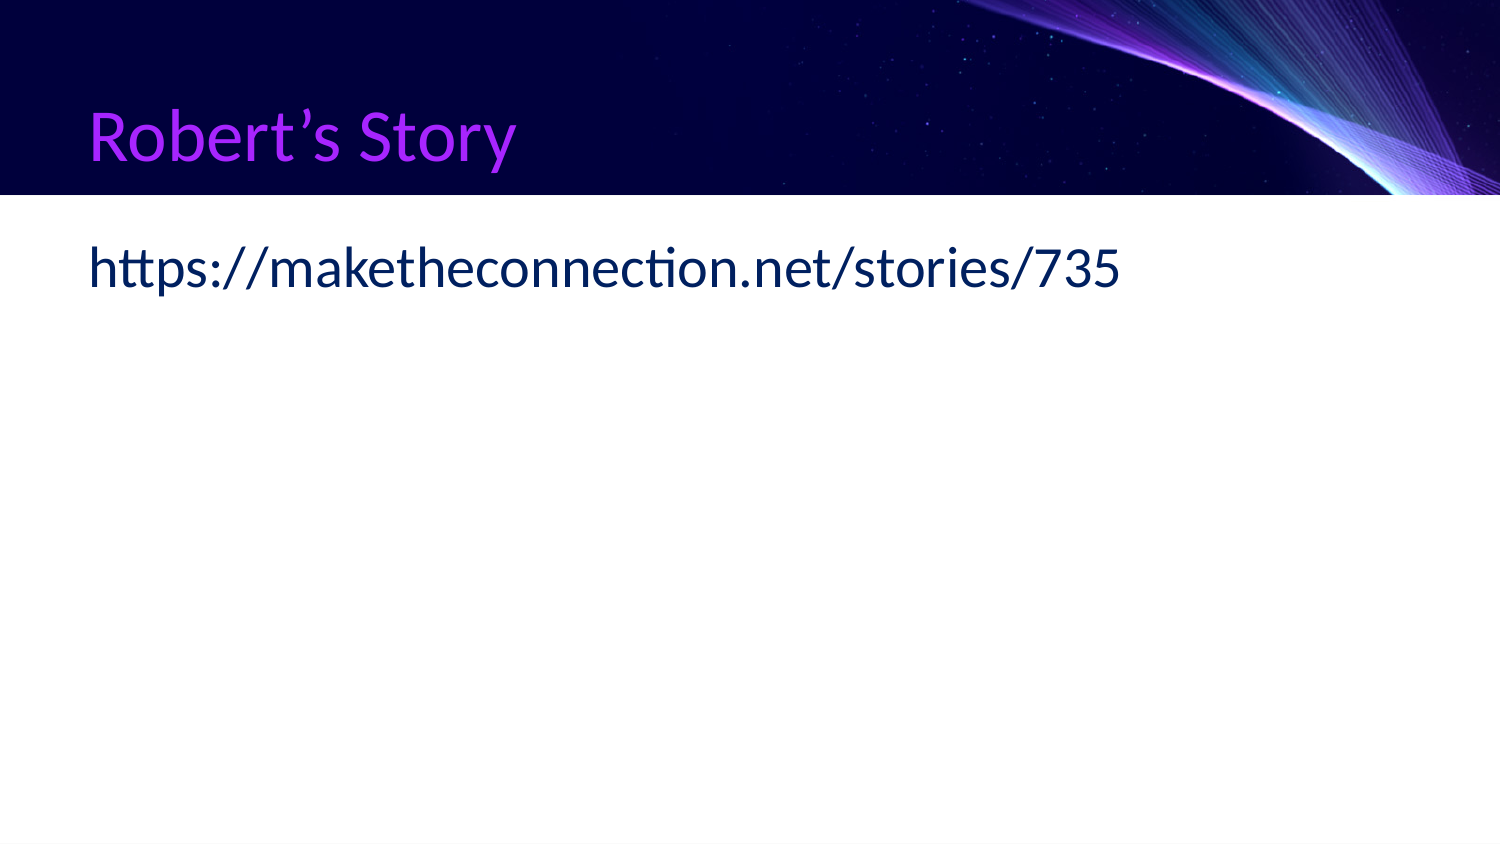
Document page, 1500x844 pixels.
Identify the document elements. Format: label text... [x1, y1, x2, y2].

title Robert’s Story [73, 71, 1427, 193]
list https://maketheconnection.net/stories/735 [73, 221, 1427, 773]
picture [0, 0, 1500, 844]
